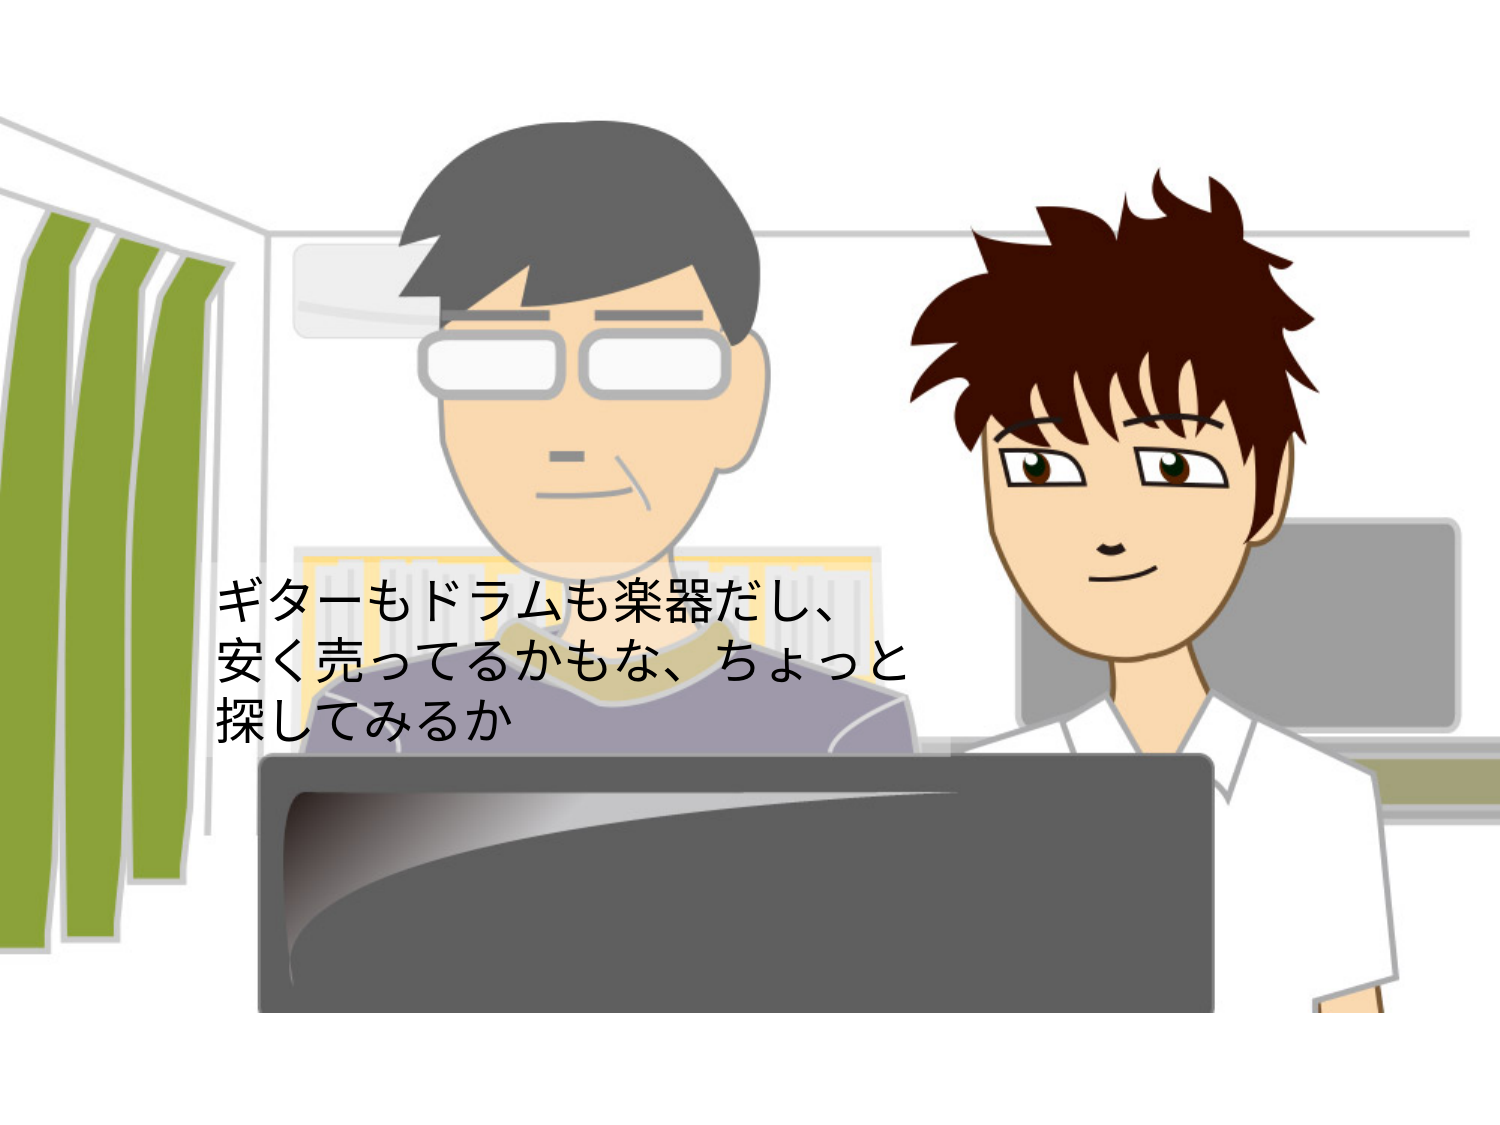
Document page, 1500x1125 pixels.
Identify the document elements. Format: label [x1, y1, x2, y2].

picture [0, 112, 1500, 1013]
